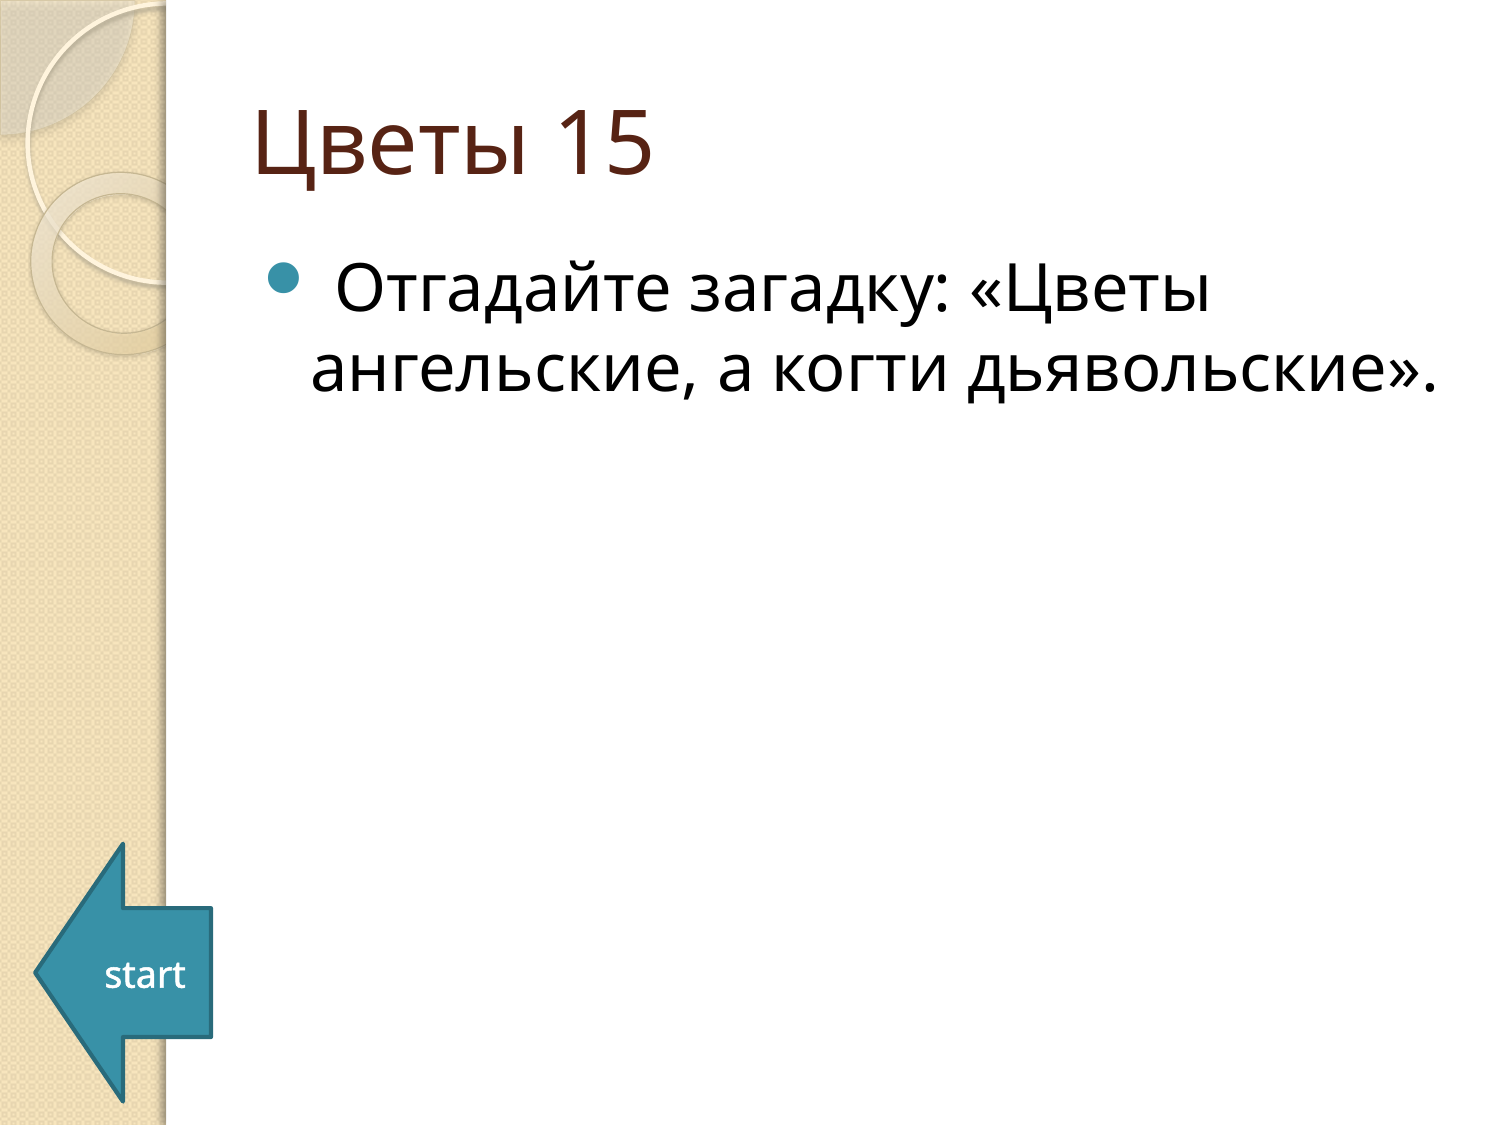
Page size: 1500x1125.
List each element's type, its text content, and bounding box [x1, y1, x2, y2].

text_box start [33, 841, 214, 1104]
list Отгадайте загадку: «Цветы ангельские, а когти дьявольские». [235, 237, 1466, 1025]
title Цветы 15 [235, 45, 1466, 233]
